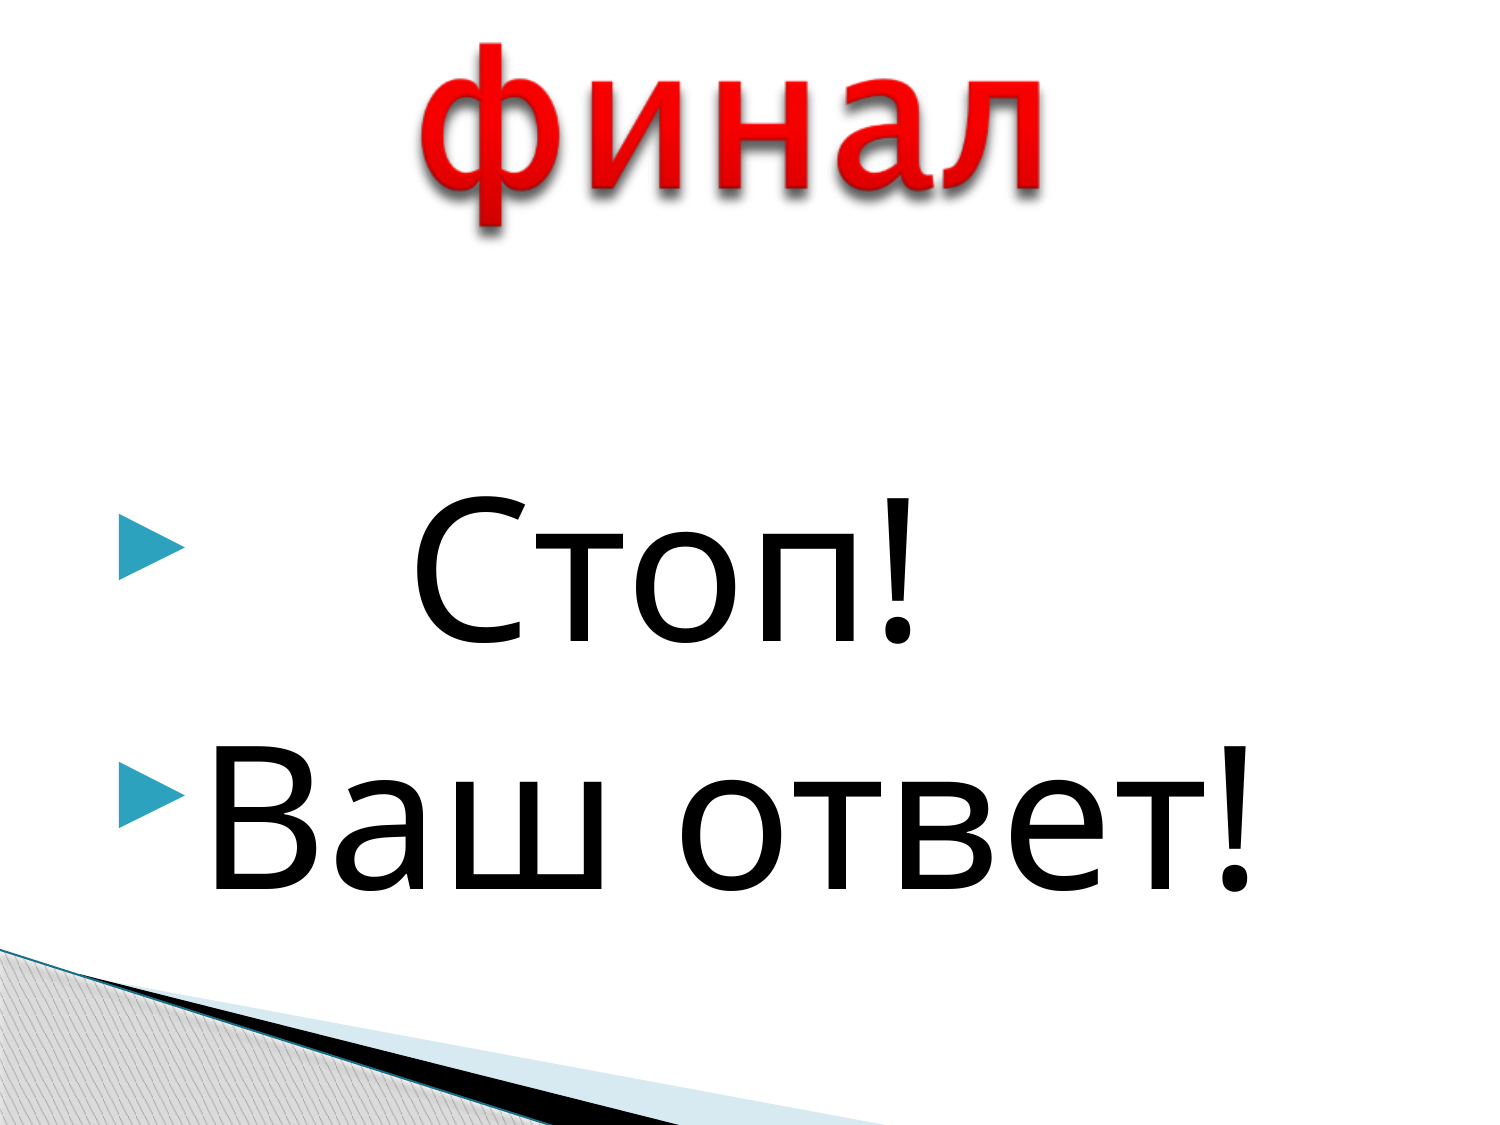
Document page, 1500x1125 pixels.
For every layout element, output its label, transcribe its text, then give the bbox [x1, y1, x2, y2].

list Стоп! Ваш ответ! [74, 433, 1426, 986]
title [73, 0, 1427, 287]
